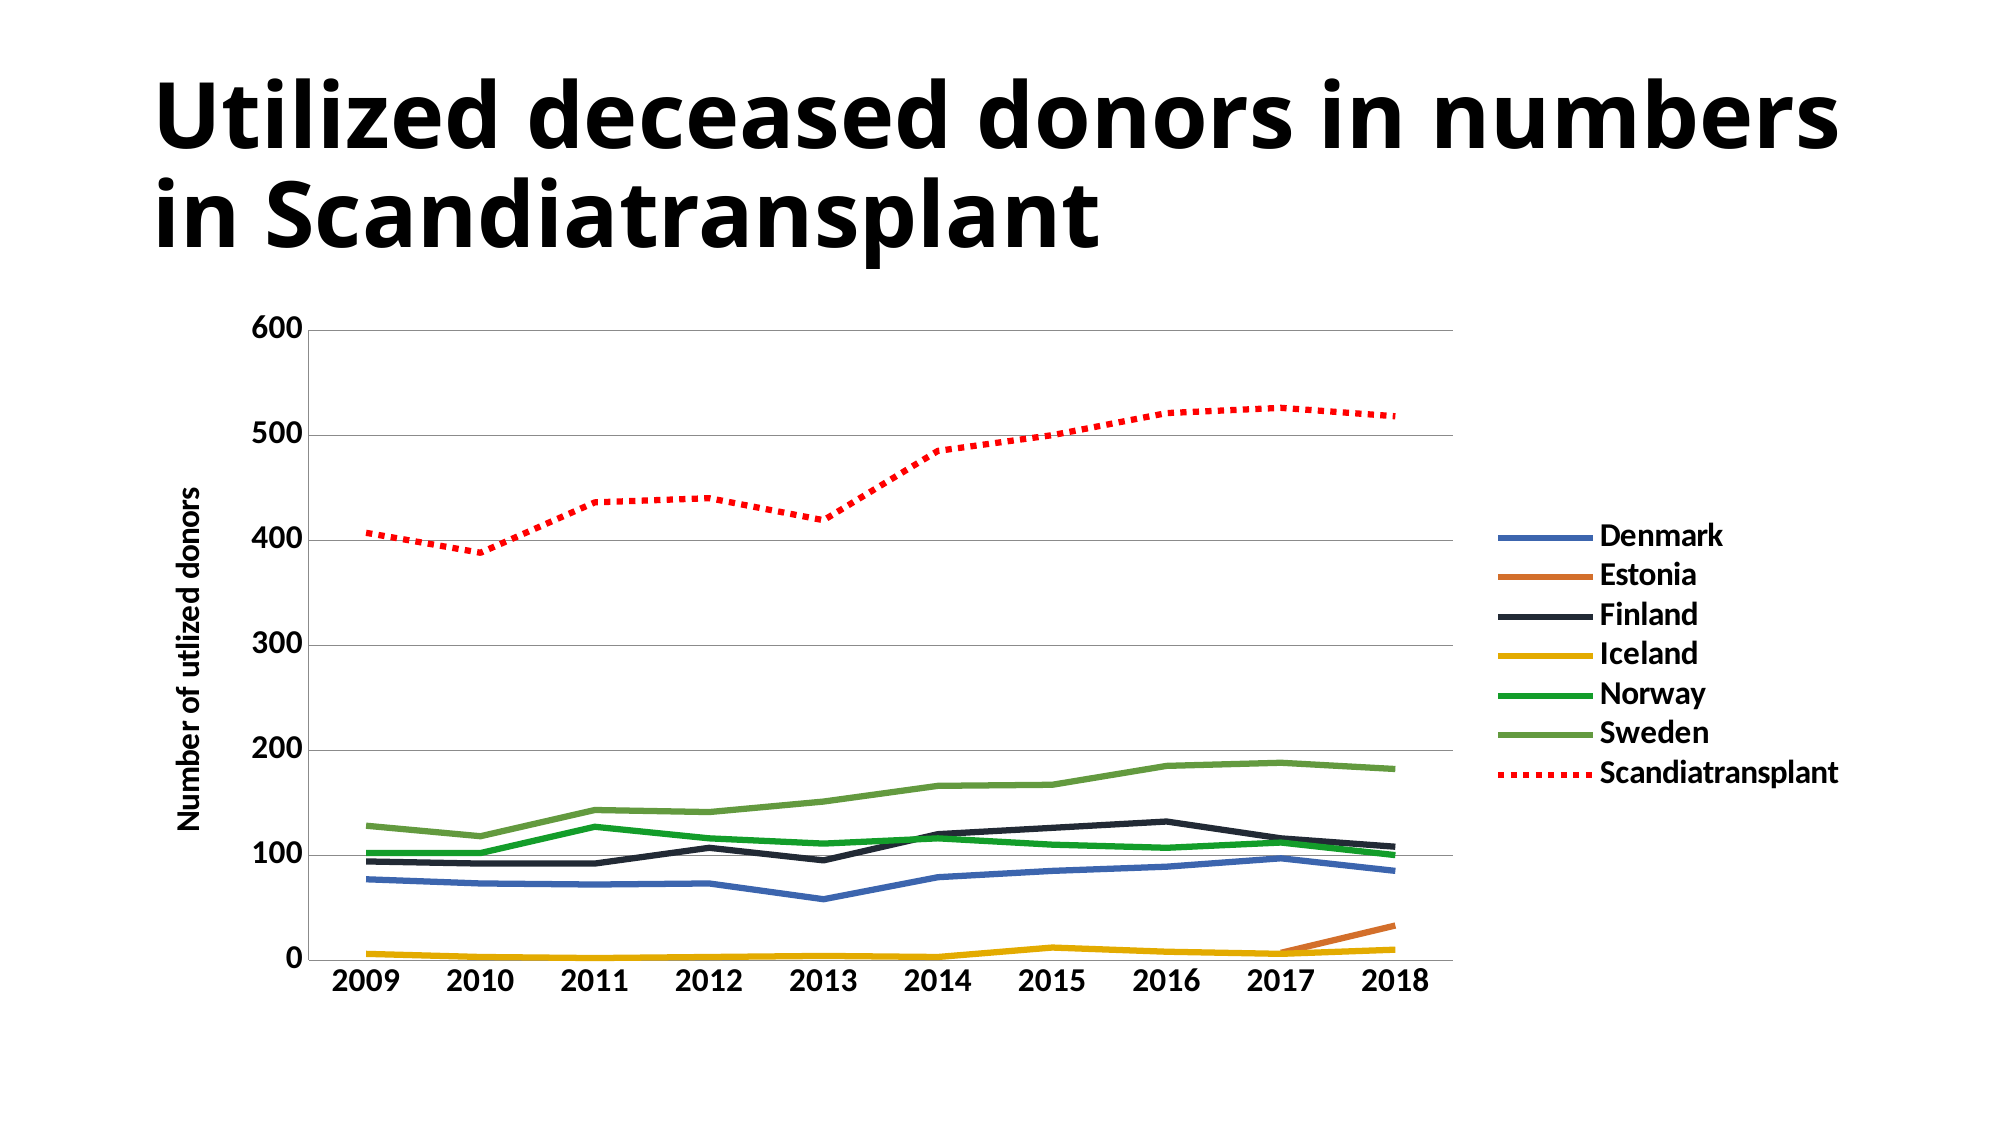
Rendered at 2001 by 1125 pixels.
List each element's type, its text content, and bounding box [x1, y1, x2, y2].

title Utilized deceased donors in numbers in Scandiatransplant [137, 59, 1863, 278]
chart [137, 299, 1863, 1014]
